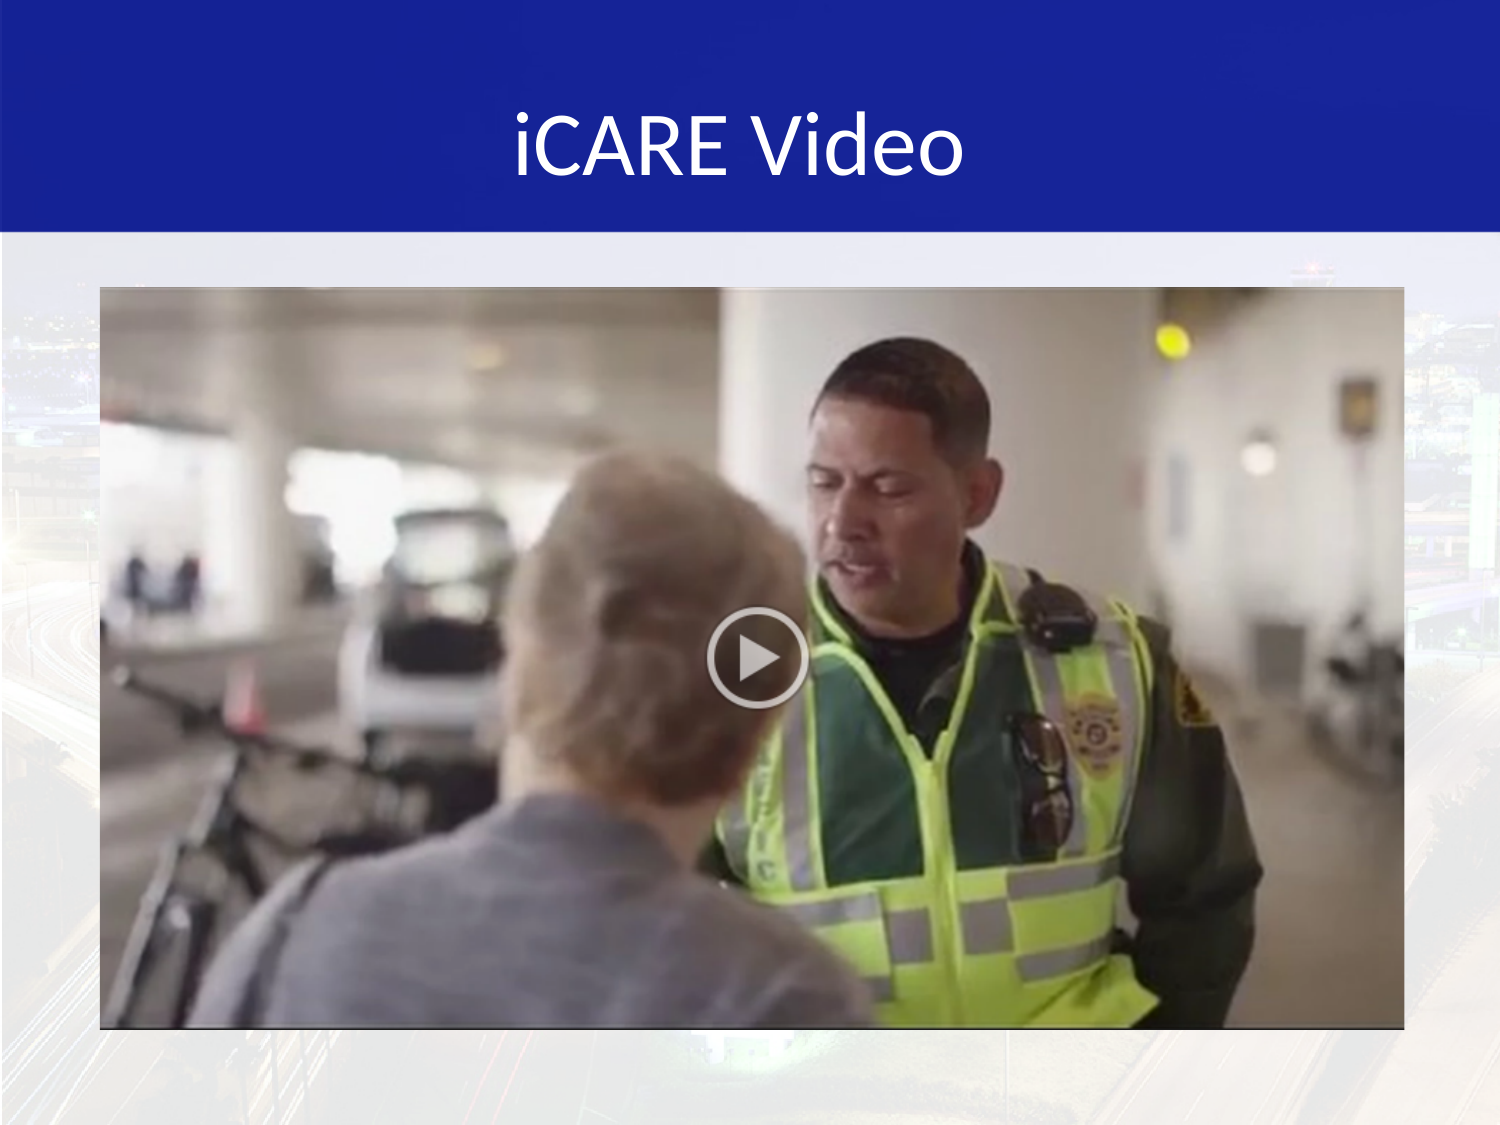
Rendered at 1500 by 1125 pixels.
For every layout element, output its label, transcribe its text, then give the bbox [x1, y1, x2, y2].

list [99, 287, 1405, 1031]
title iCARE Video [75, 45, 1425, 233]
picture [0, 0, 1500, 1125]
